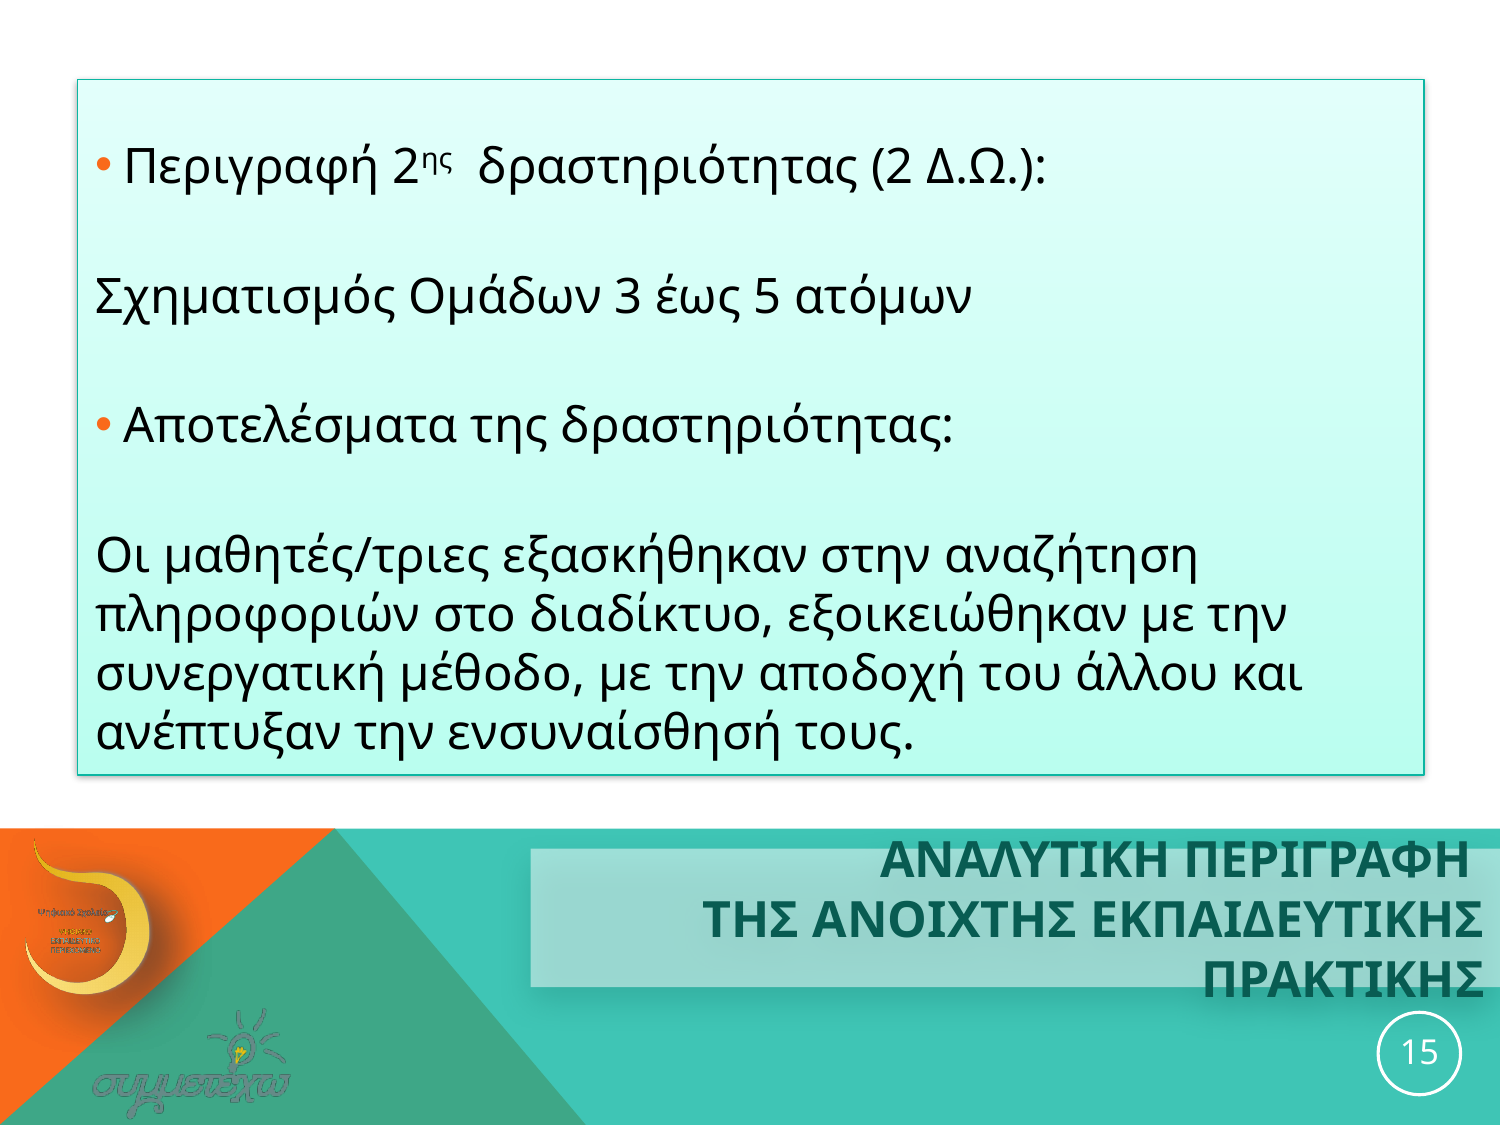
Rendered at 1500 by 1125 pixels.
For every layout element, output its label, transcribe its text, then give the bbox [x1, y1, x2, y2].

list Περιγραφή 2ης δραστηριότητας (2 Δ.Ω.): Σχηματισμός Ομάδων 3 έως 5 ατόμων Αποτελέσματα της δραστηριότητας: Οι μαθητές/τριες εξασκήθηκαν στην αναζήτηση πληροφοριών στο διαδίκτυο, εξοικειώθηκαν με την συνεργατική μέθοδο, με την αποδοχή του άλλου και ανέπτυξαν την ενσυναίσθησή τους. [80, 91, 1416, 769]
slide_number 15 [1376, 1010, 1463, 1097]
title ΑΝΑΛΥΤΙΚΗ ΠΕΡΙΓΡΑΦΗ ΤΗΣ ανοιχτησ εκπαιδευτικησ ΠΡΑΚΤΙΚΗΣ [530, 848, 1500, 988]
picture [79, 1007, 305, 1121]
picture [18, 831, 155, 1006]
